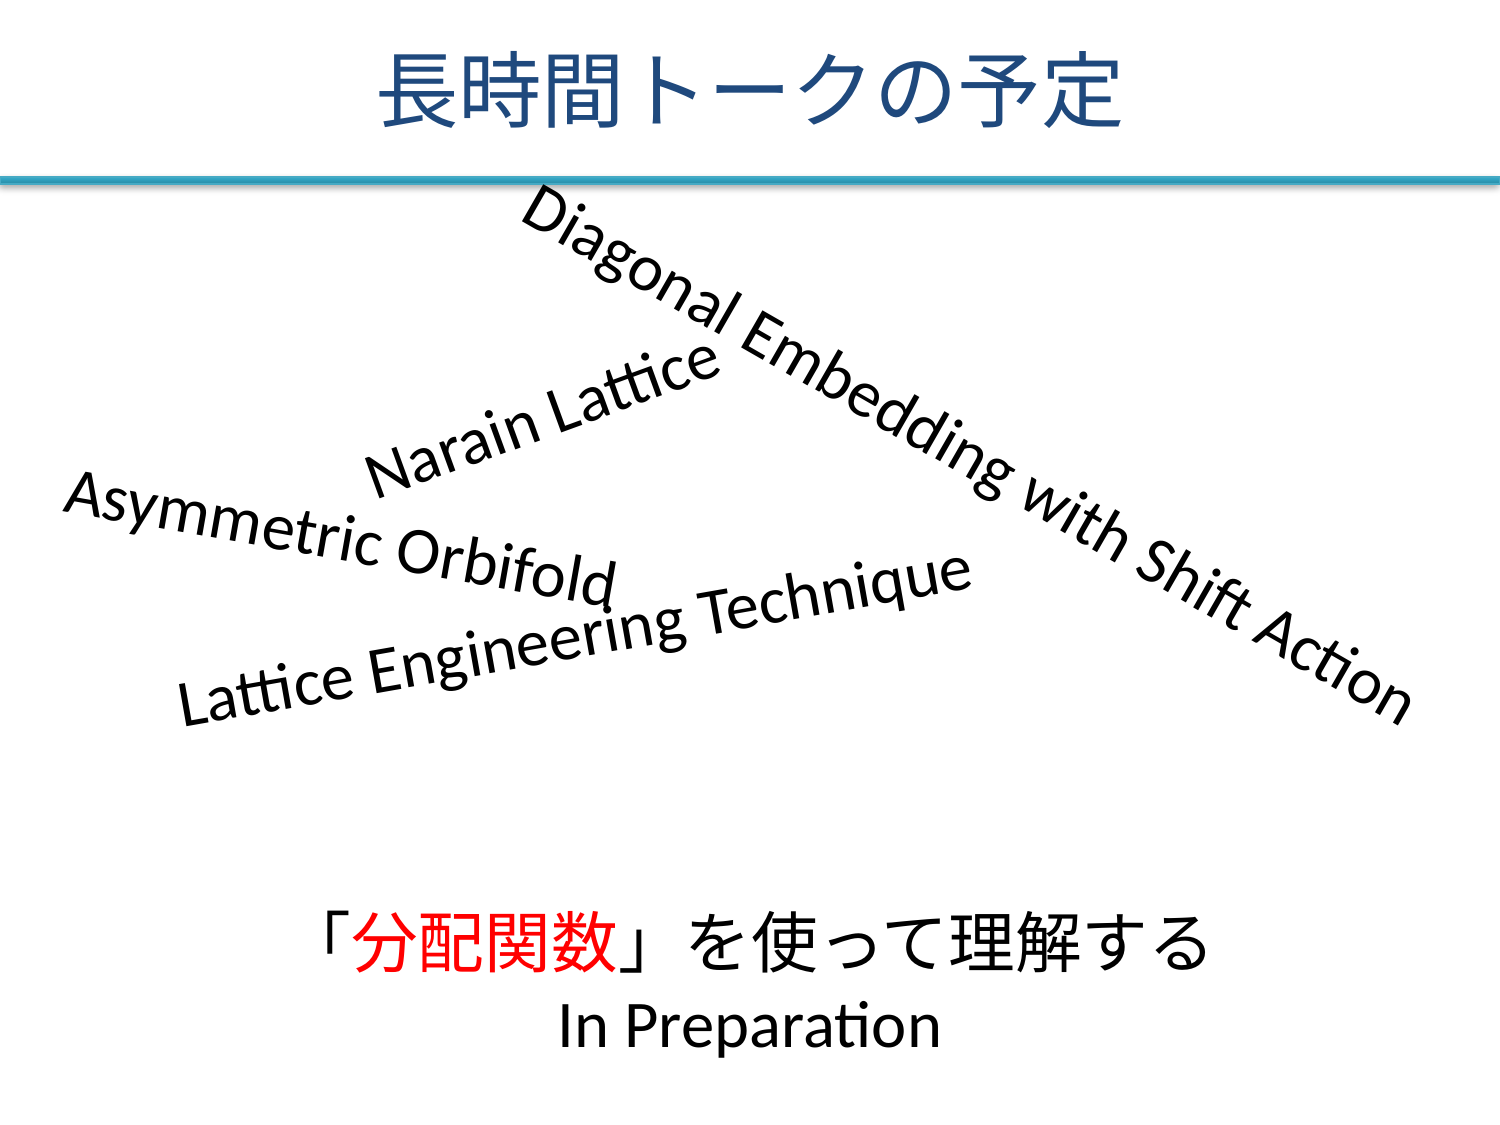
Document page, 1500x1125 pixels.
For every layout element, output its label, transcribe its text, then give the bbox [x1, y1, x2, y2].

text_box Narain Lattice [336, 298, 747, 525]
text_box 「分配関数」を使って理解する In Preparation [269, 893, 1231, 1068]
text_box Asymmetric Orbifold [43, 435, 641, 632]
text_box Diagonal Embedding with Shift Action [495, 148, 1500, 810]
title 長時間トークの予定 [0, 0, 1500, 178]
text_box Lattice Engineering Technique [155, 492, 1105, 751]
